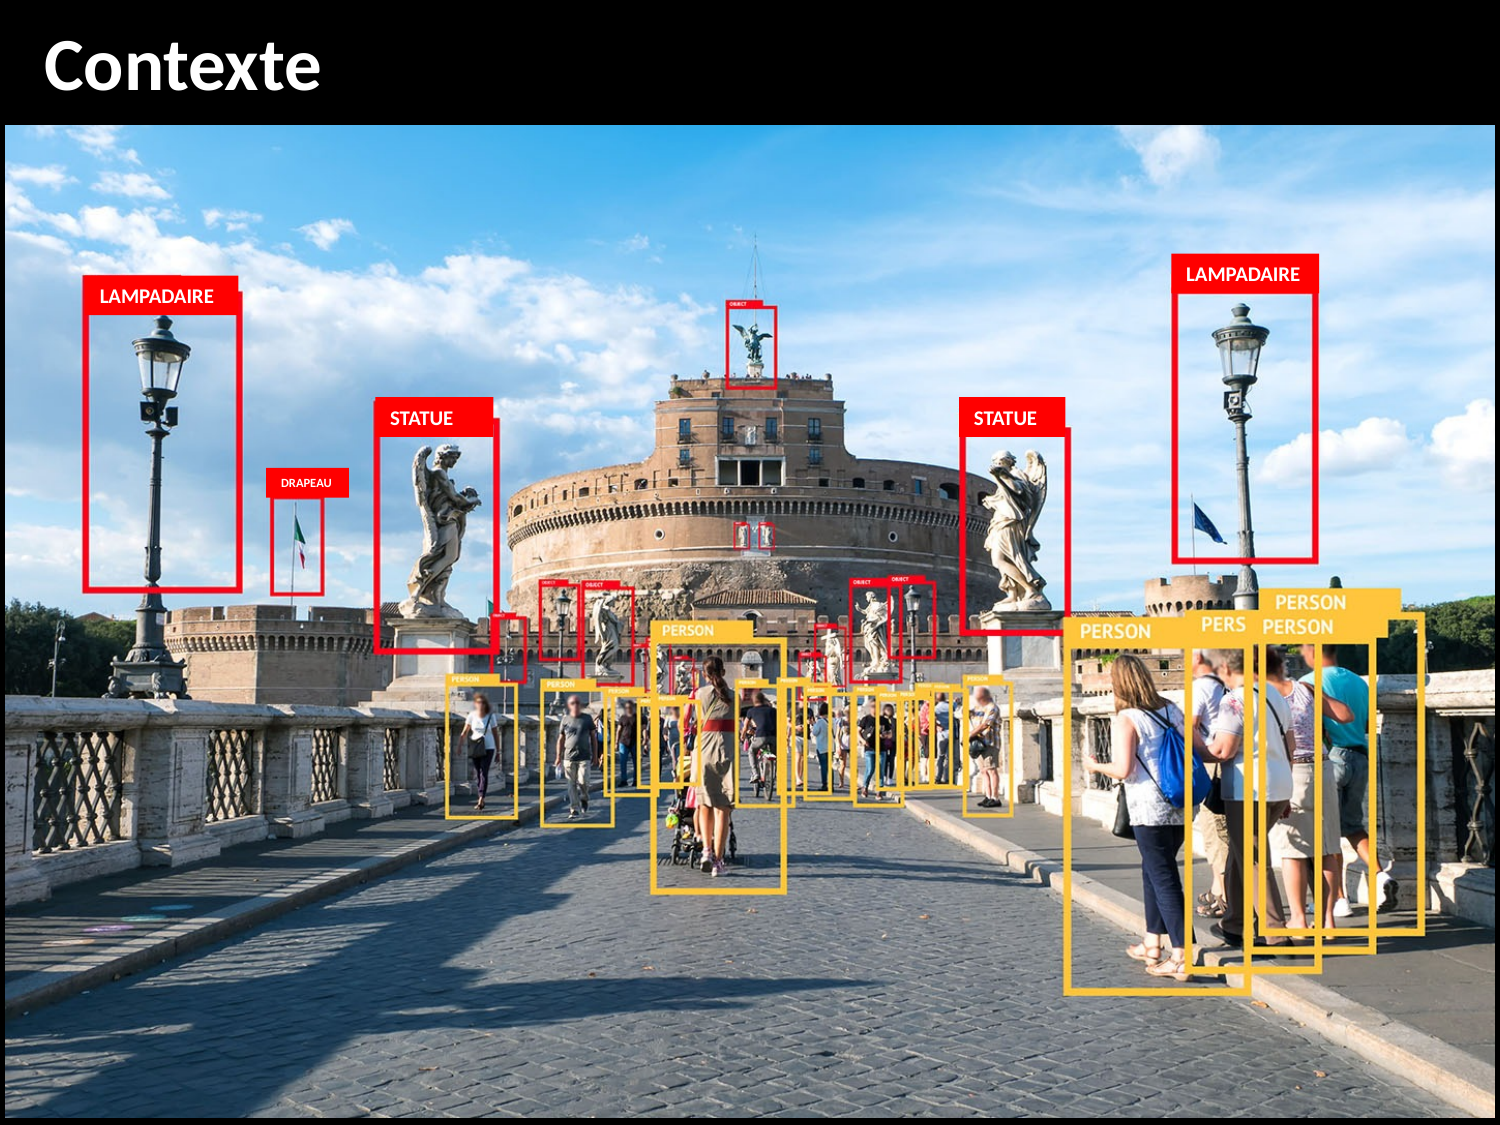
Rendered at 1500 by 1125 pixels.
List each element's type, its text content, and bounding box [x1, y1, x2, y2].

picture [5, 125, 1495, 1118]
text_box Contexte [29, 7, 479, 113]
